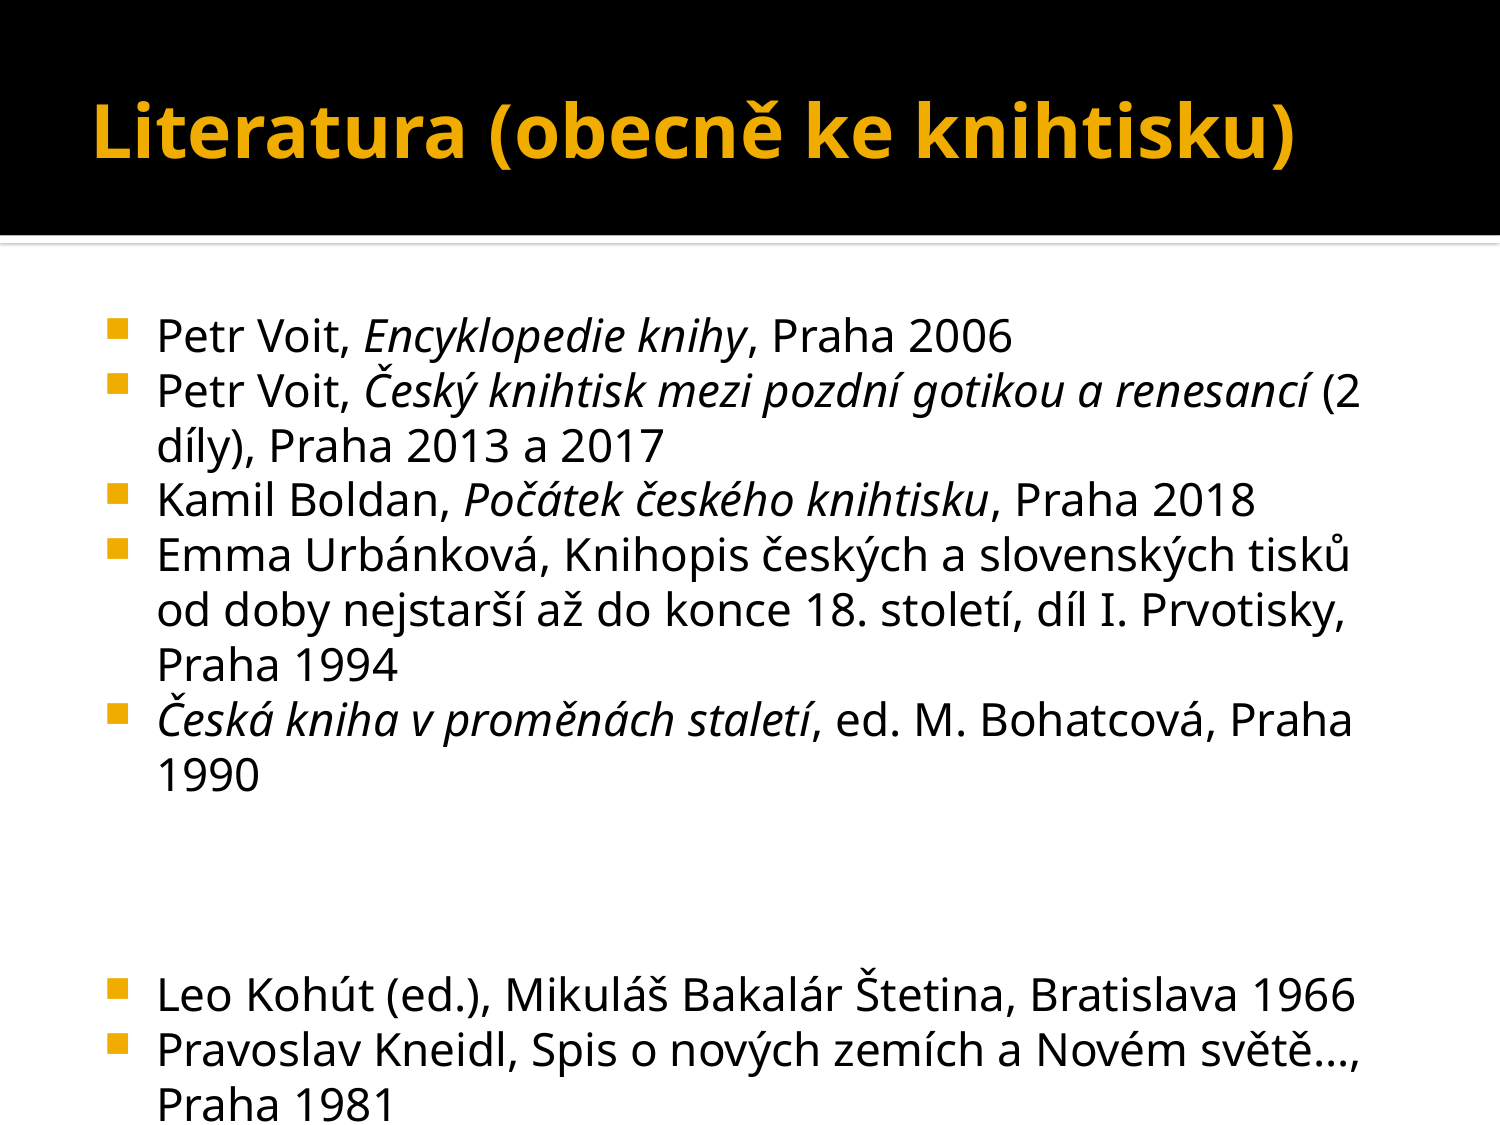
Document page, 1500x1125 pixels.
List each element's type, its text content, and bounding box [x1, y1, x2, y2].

list Petr Voit, Encyklopedie knihy, Praha 2006 Petr Voit, Český knihtisk mezi pozdní gotikou a renesancí (2 díly), Praha 2013 a 2017 Kamil Boldan, Počátek českého knihtisku, Praha 2018 Emma Urbánková, Knihopis českých a slovenských tisků od doby nejstarší až do konce 18. století, díl I. Prvotisky, Praha 1994 Česká kniha v proměnách staletí, ed. M. Bohatcová, Praha 1990 Leo Kohút (ed.), Mikuláš Bakalár Štetina, Bratislava 1966 Pravoslav Kneidl, Spis o nových zemích a Novém světě…, Praha 1981 [75, 291, 1425, 1050]
title Literatura (obecně ke knihtisku) [75, 25, 1425, 231]
